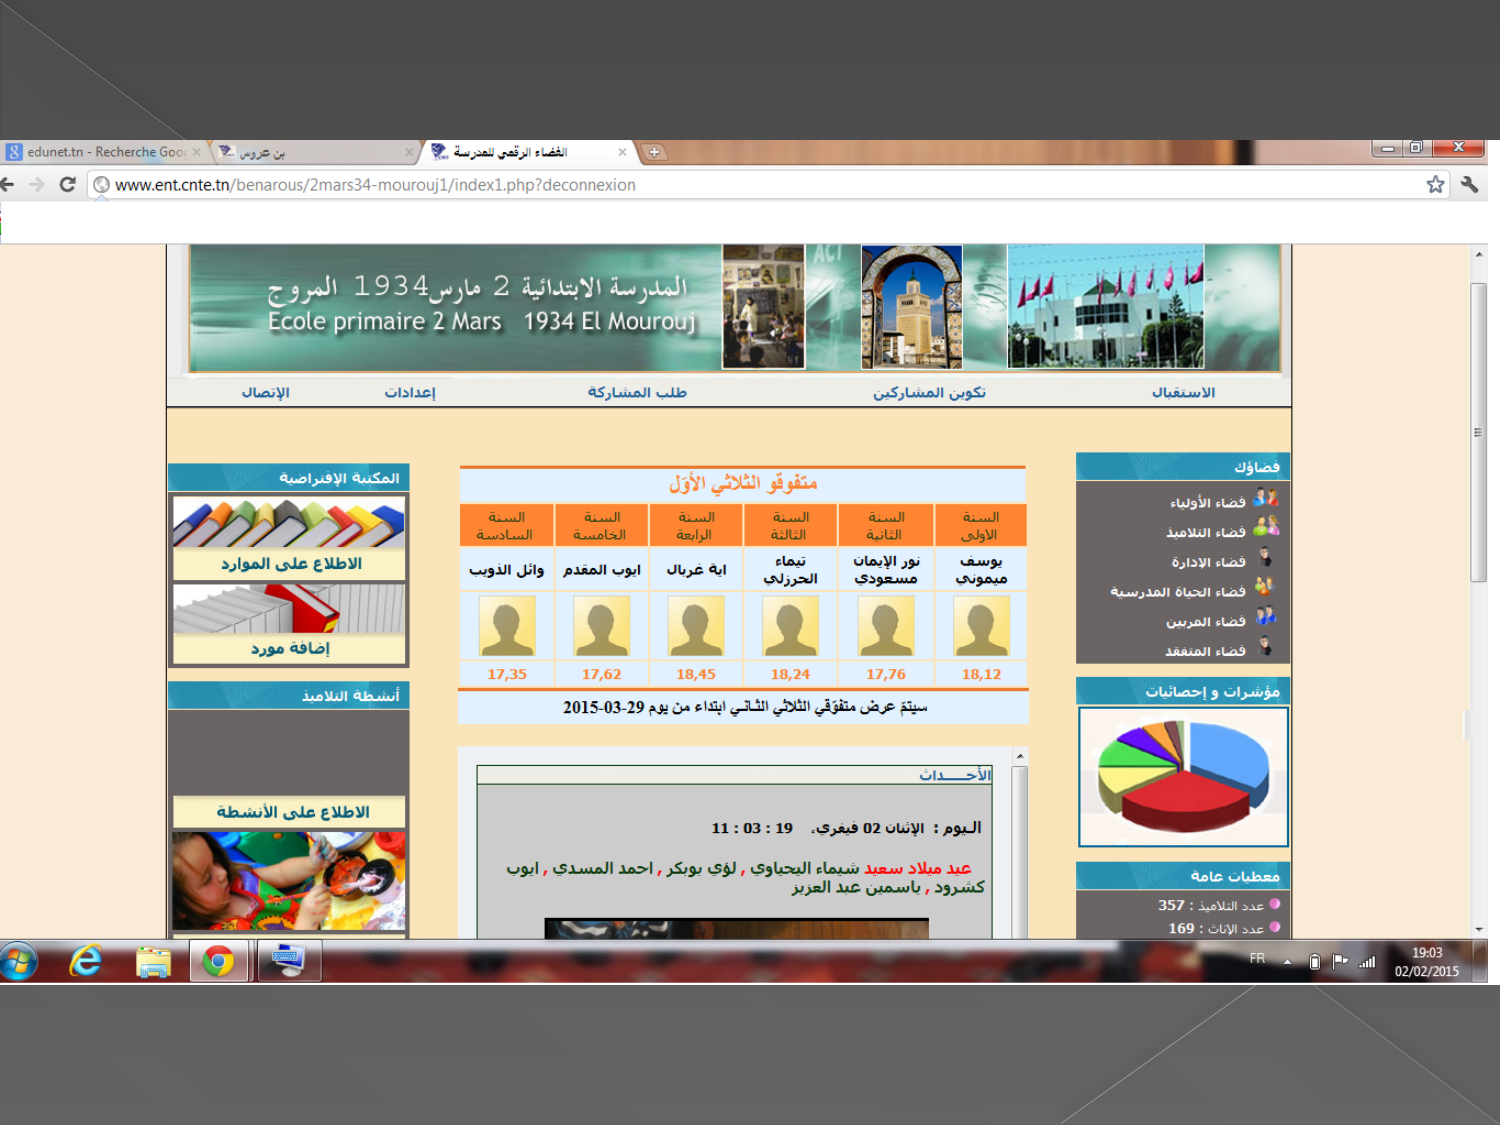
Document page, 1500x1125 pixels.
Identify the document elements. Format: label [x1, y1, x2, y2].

picture [0, 140, 1500, 985]
